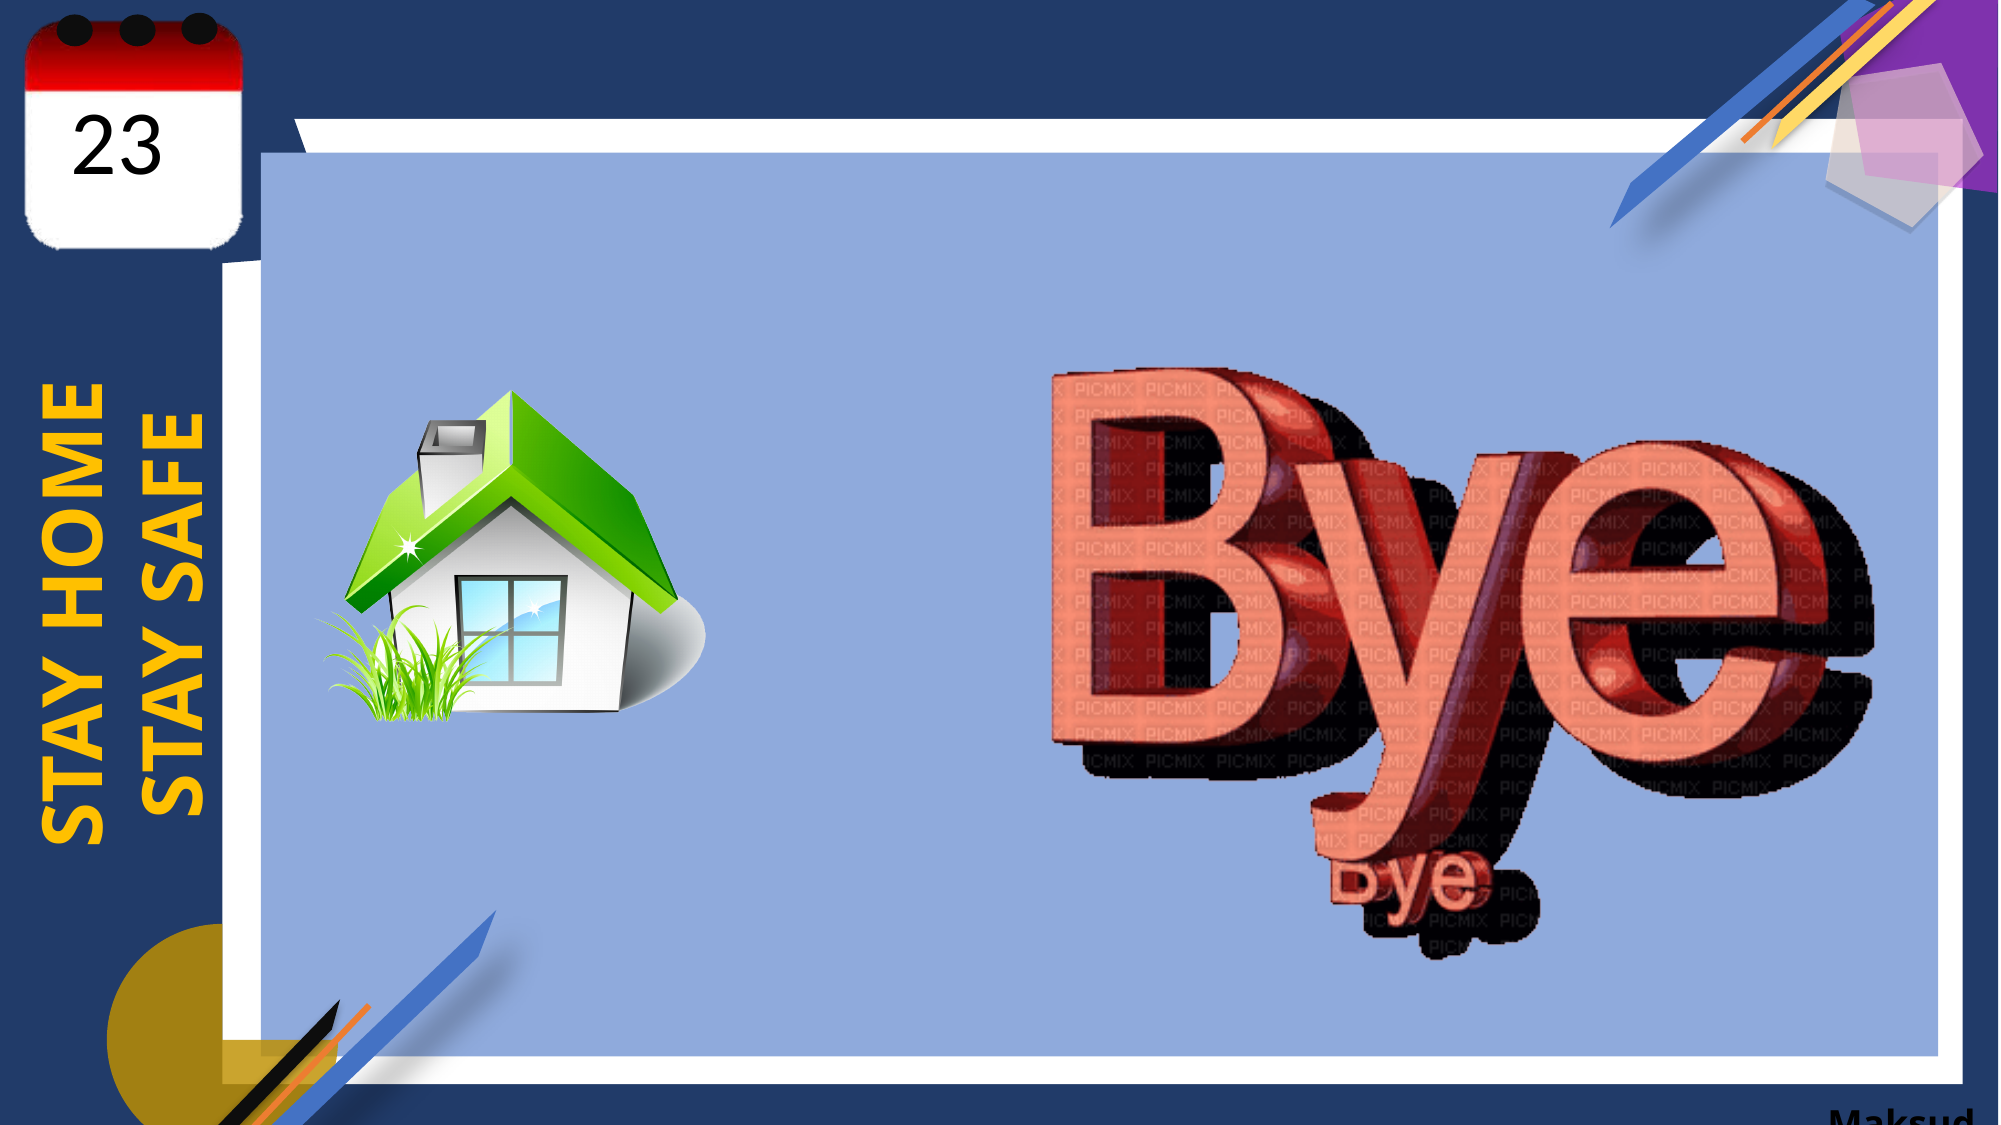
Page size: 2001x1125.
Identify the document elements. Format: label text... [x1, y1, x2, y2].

text_box 23 [55, 75, 179, 201]
picture [273, 333, 750, 792]
picture [999, 297, 1884, 963]
picture [4, 0, 264, 251]
text_box STAY HOME STAY SAFE [11, 86, 227, 1125]
